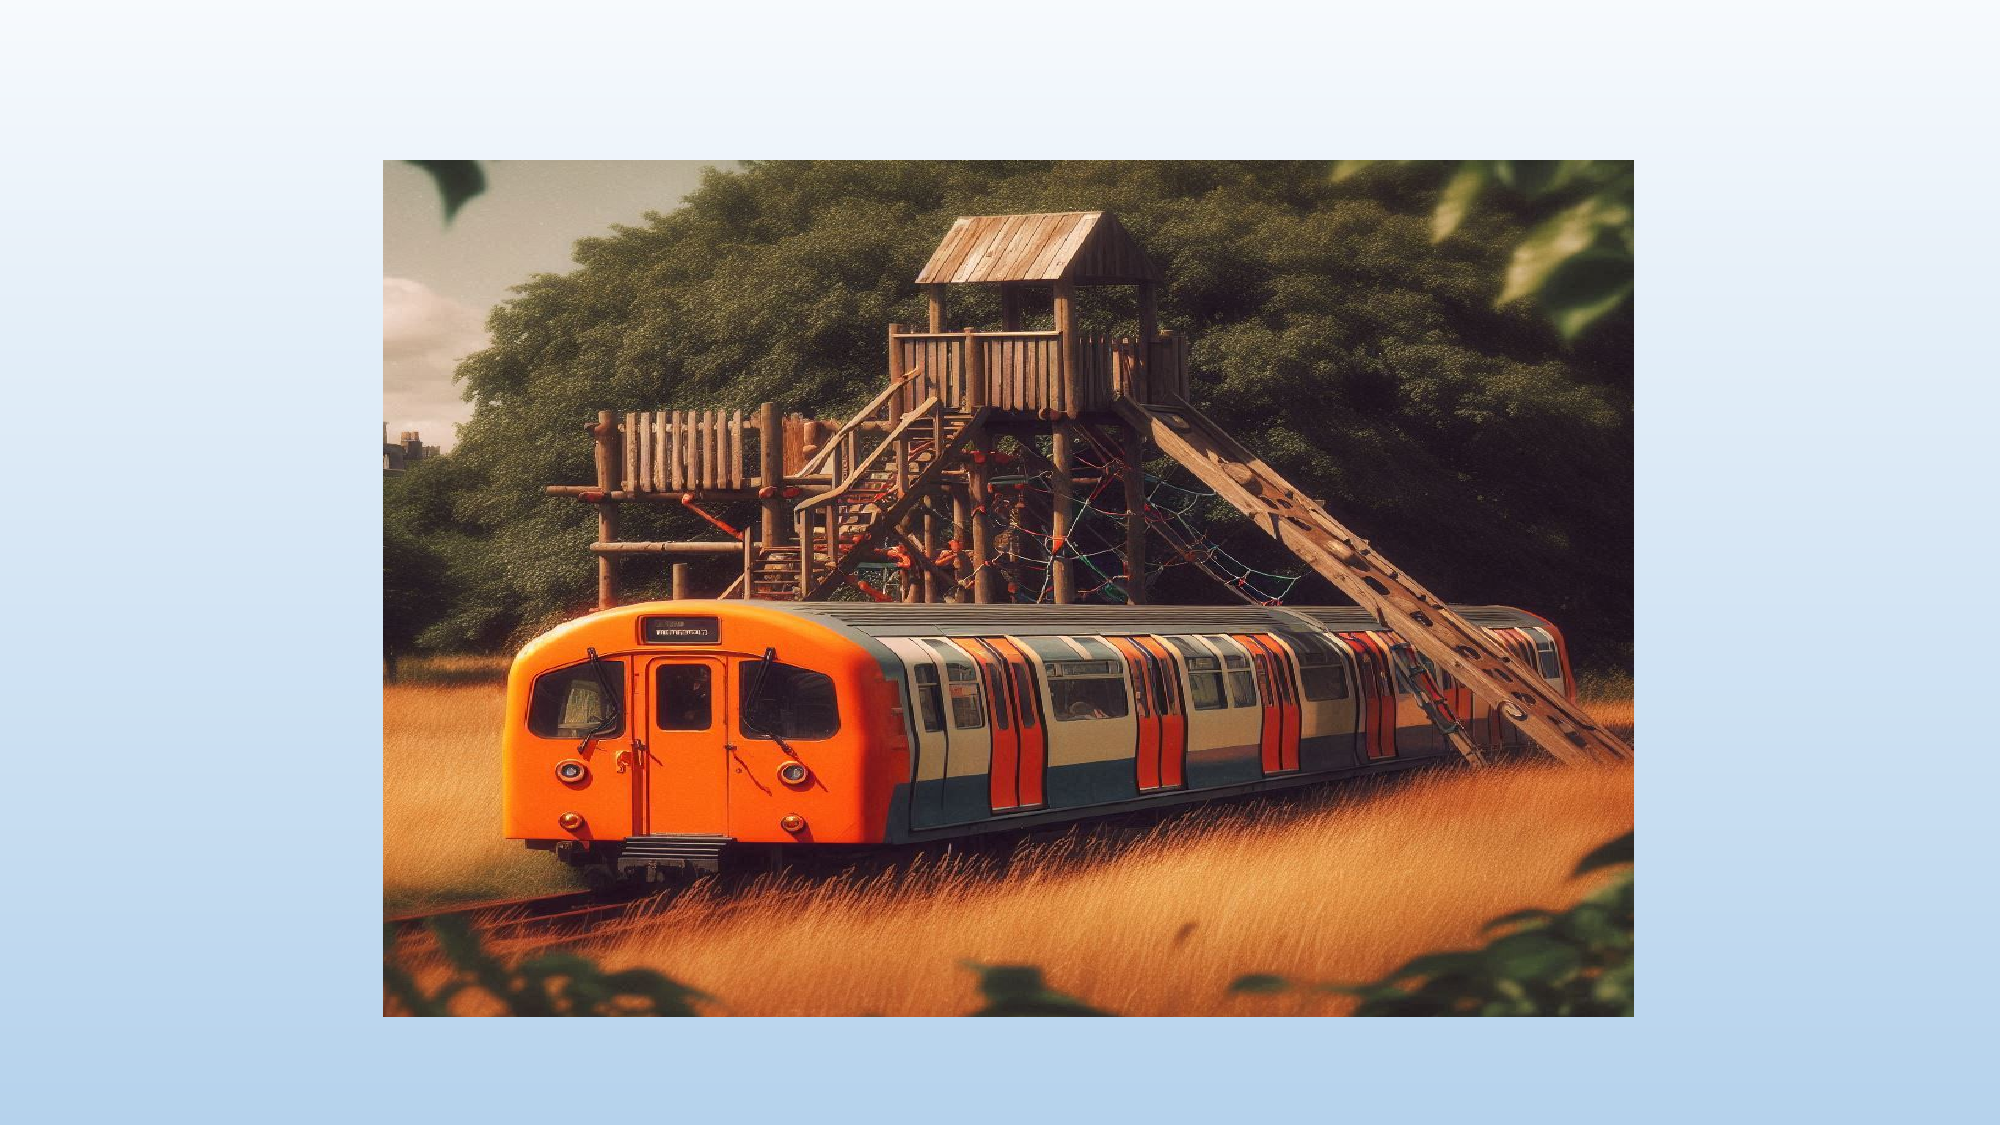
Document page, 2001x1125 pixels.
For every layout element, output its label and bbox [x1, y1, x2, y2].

list [383, 160, 1634, 1017]
